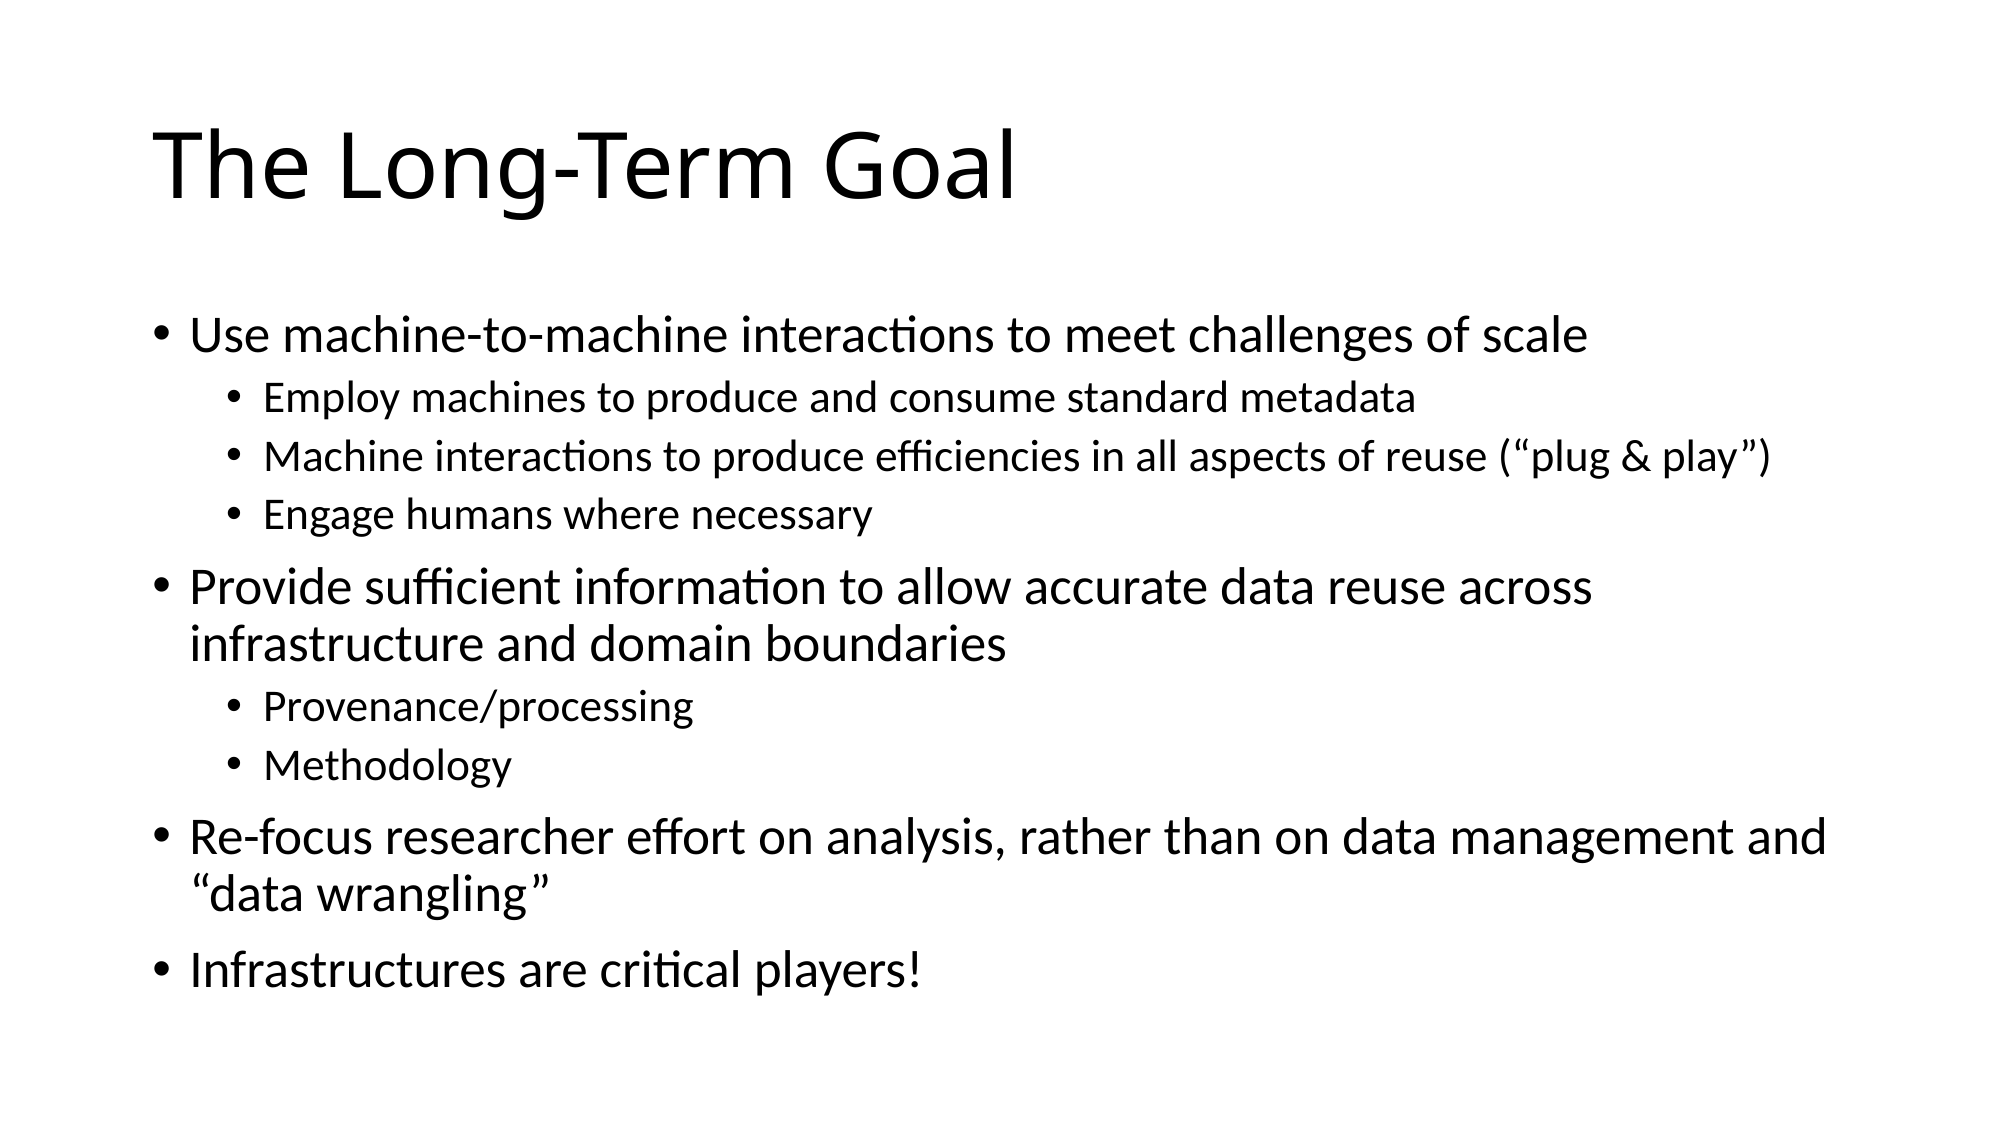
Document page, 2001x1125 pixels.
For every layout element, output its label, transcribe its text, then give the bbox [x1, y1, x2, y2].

title The Long-Term Goal [137, 59, 1863, 278]
list Use machine-to-machine interactions to meet challenges of scale Employ machines to produce and consume standard metadata Machine interactions to produce efficiencies in all aspects of reuse (“plug & play”) Engage humans where necessary Provide sufficient information to allow accurate data reuse across infrastructure and domain boundaries Provenance/processing Methodology Re-focus researcher effort on analysis, rather than on data management and “data wrangling” Infrastructures are critical players! [137, 299, 1863, 1014]
